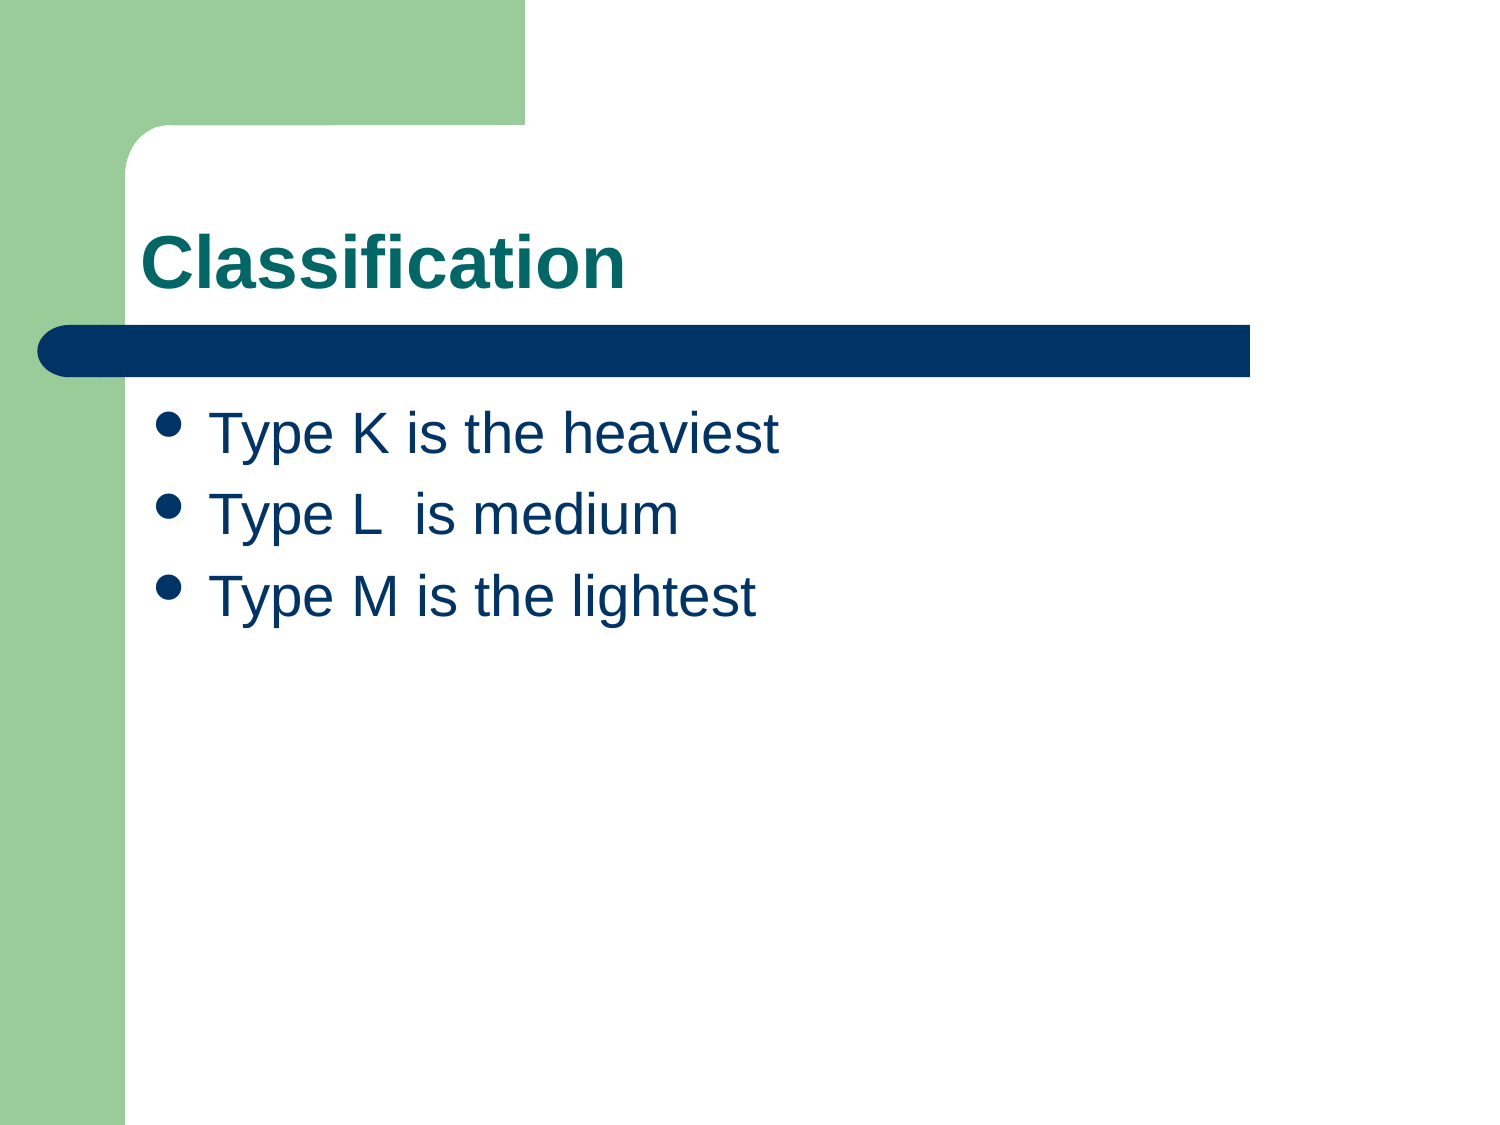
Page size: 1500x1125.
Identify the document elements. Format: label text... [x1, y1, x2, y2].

title Classification [124, 124, 1426, 313]
list Type K is the heaviest Type L is medium Type M is the lightest [137, 387, 1400, 999]
